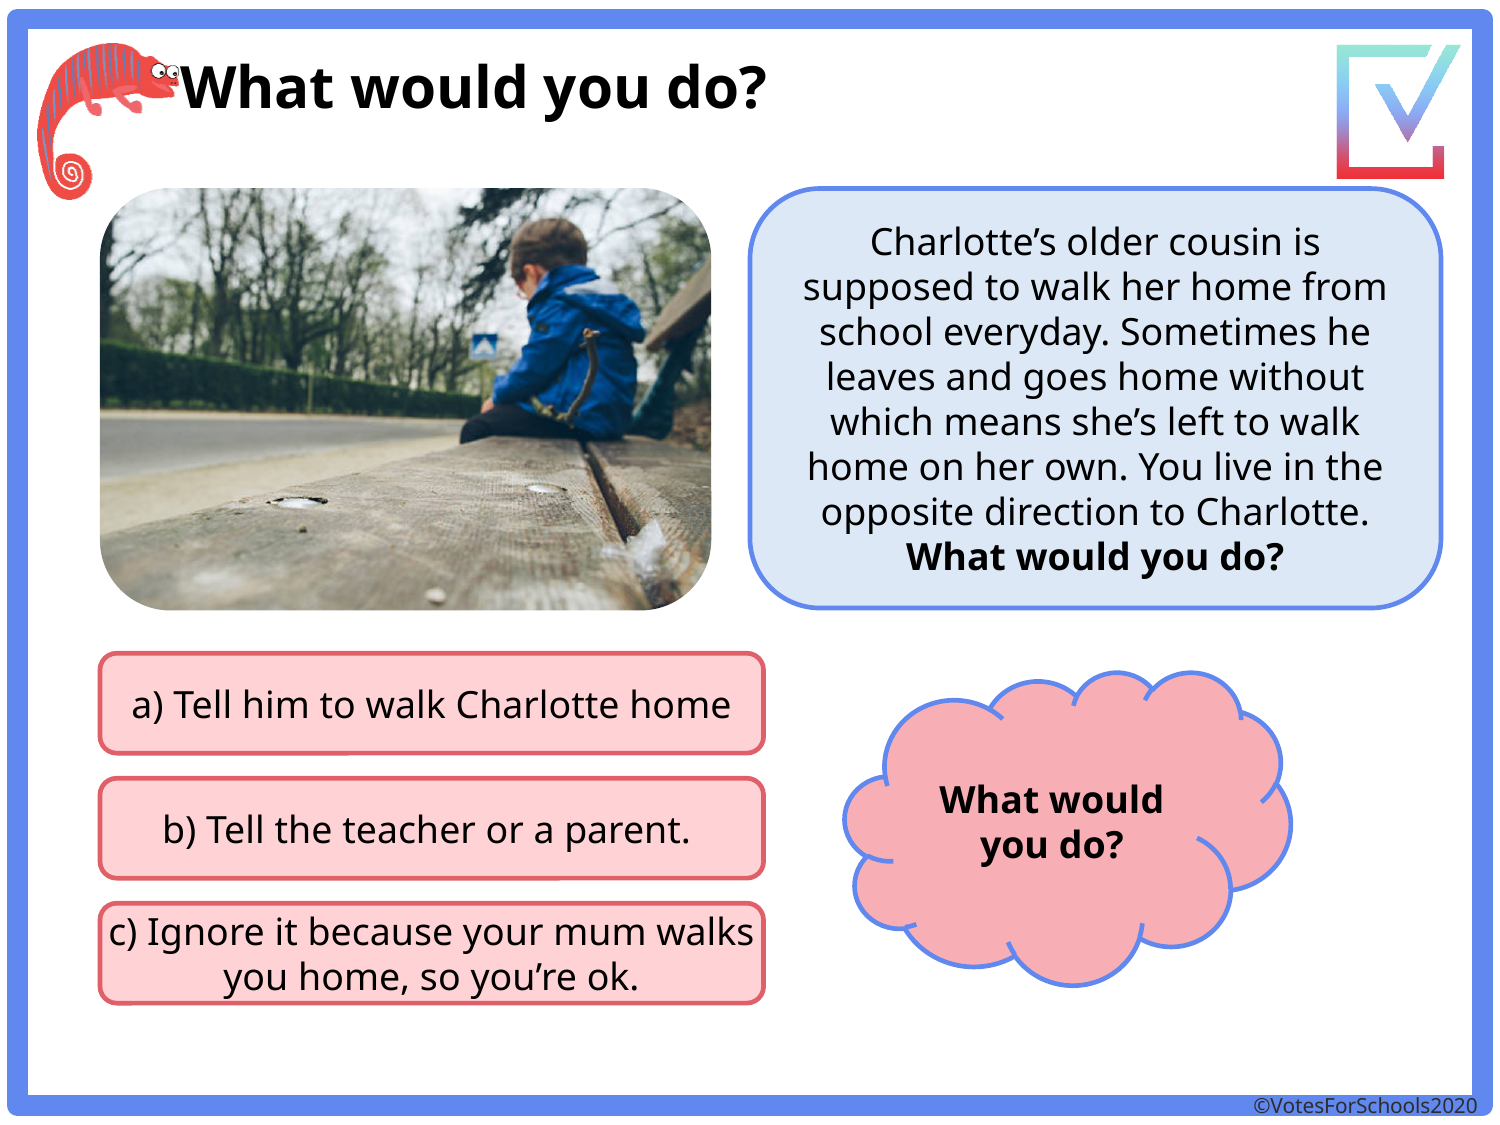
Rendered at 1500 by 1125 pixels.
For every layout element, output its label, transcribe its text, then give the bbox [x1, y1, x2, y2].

text_box a) Tell him to walk Charlotte home [99, 652, 765, 755]
text_box What would you do? [201, 43, 1480, 231]
picture [1334, 42, 1463, 181]
picture [36, 42, 712, 611]
text_box c) Ignore it because your mum walks you home, so you’re ok. [99, 902, 765, 1005]
text_box Charlotte’s older cousin is supposed to walk her home from school everyday. Sometimes he leaves and goes home without which means she’s left to walk home on her own. You live in the opposite direction to Charlotte. What would you do? [749, 187, 1442, 609]
text_box b) Tell the teacher or a parent. [99, 777, 765, 880]
text_box What would you do? [843, 671, 1292, 987]
